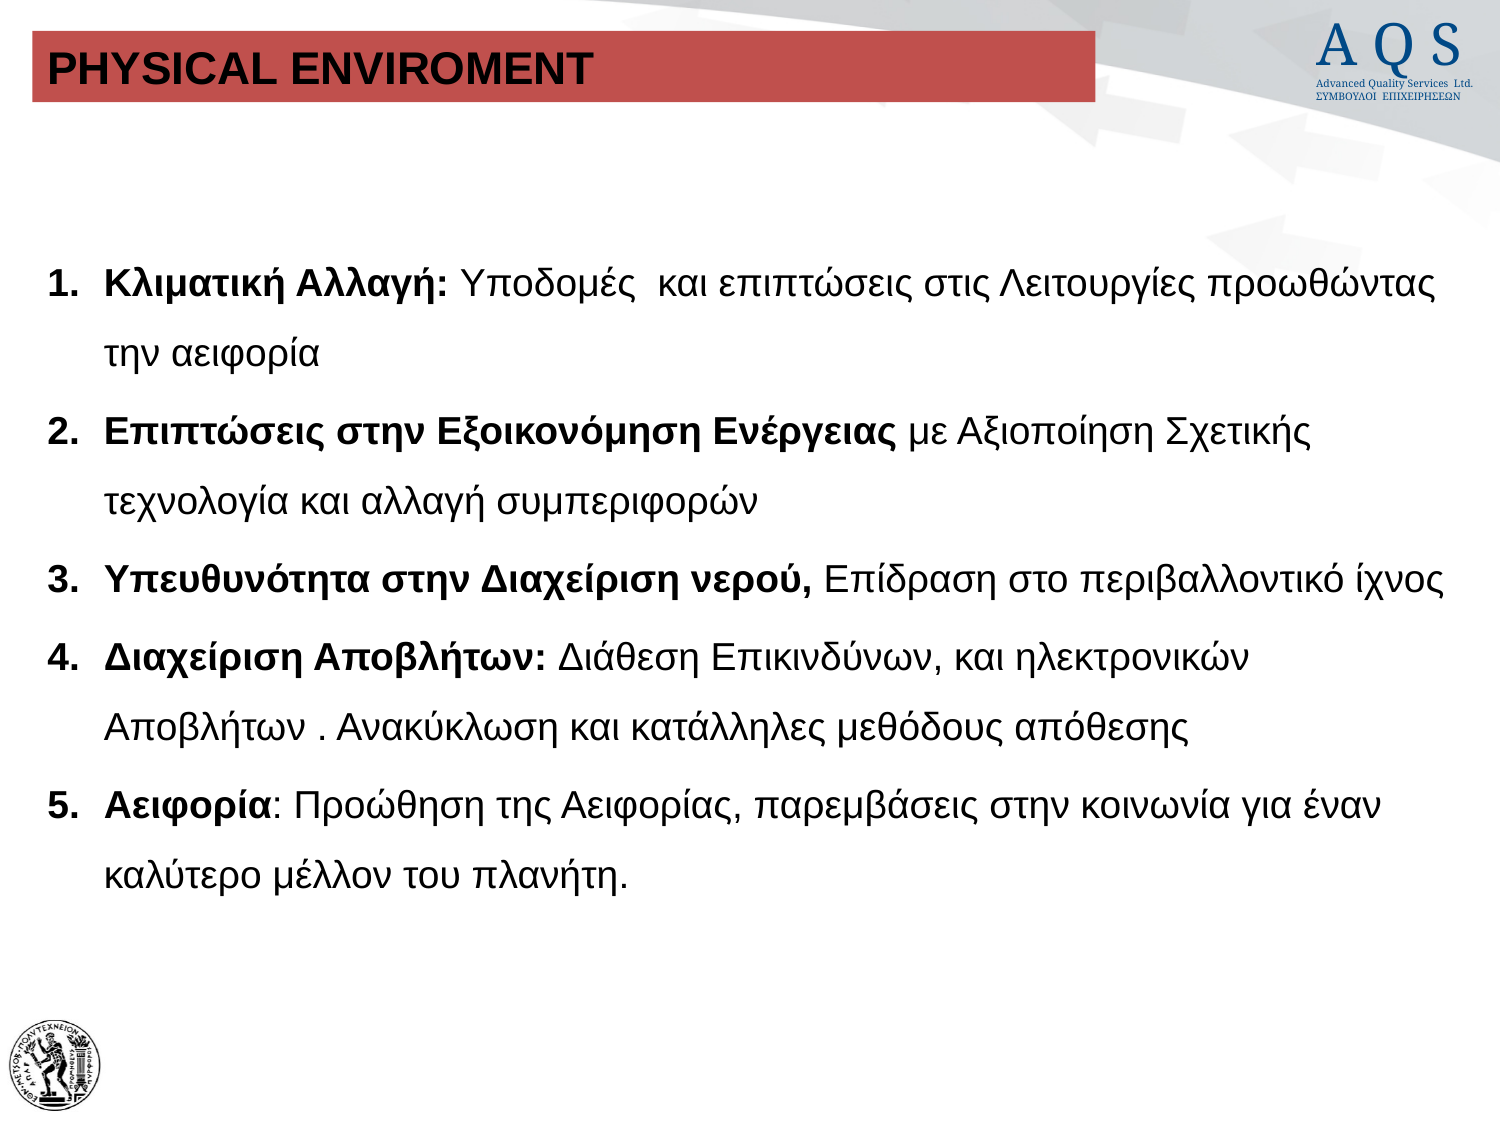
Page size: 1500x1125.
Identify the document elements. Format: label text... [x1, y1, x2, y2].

list Κλιματική Αλλαγή: Υποδομές και επιπτώσεις στις Λειτουργίες προωθώντας την αειφορία Επιπτώσεις στην Εξοικονόμηση Ενέργειας με Αξιοποίηση Σχετικής τεχνολογία και αλλαγή συμπεριφορών Υπευθυνότητα στην Διαχείριση νερού, Επίδραση στο περιβαλλοντικό ίχνος Διαχείριση Αποβλήτων: Διάθεση Επικινδύνων, και ηλεκτρονικών Αποβλήτων . Ανακύκλωση και κατάλληλες μεθόδους απόθεσης Αειφορία: Προώθηση της Αειφορίας, παρεμβάσεις στην κοινωνία για έναν καλύτερο μέλλον του πλανήτη. [32, 226, 1468, 802]
picture [0, 0, 1500, 1125]
title PHYSICAL ENVIROMENT [32, 30, 1096, 103]
